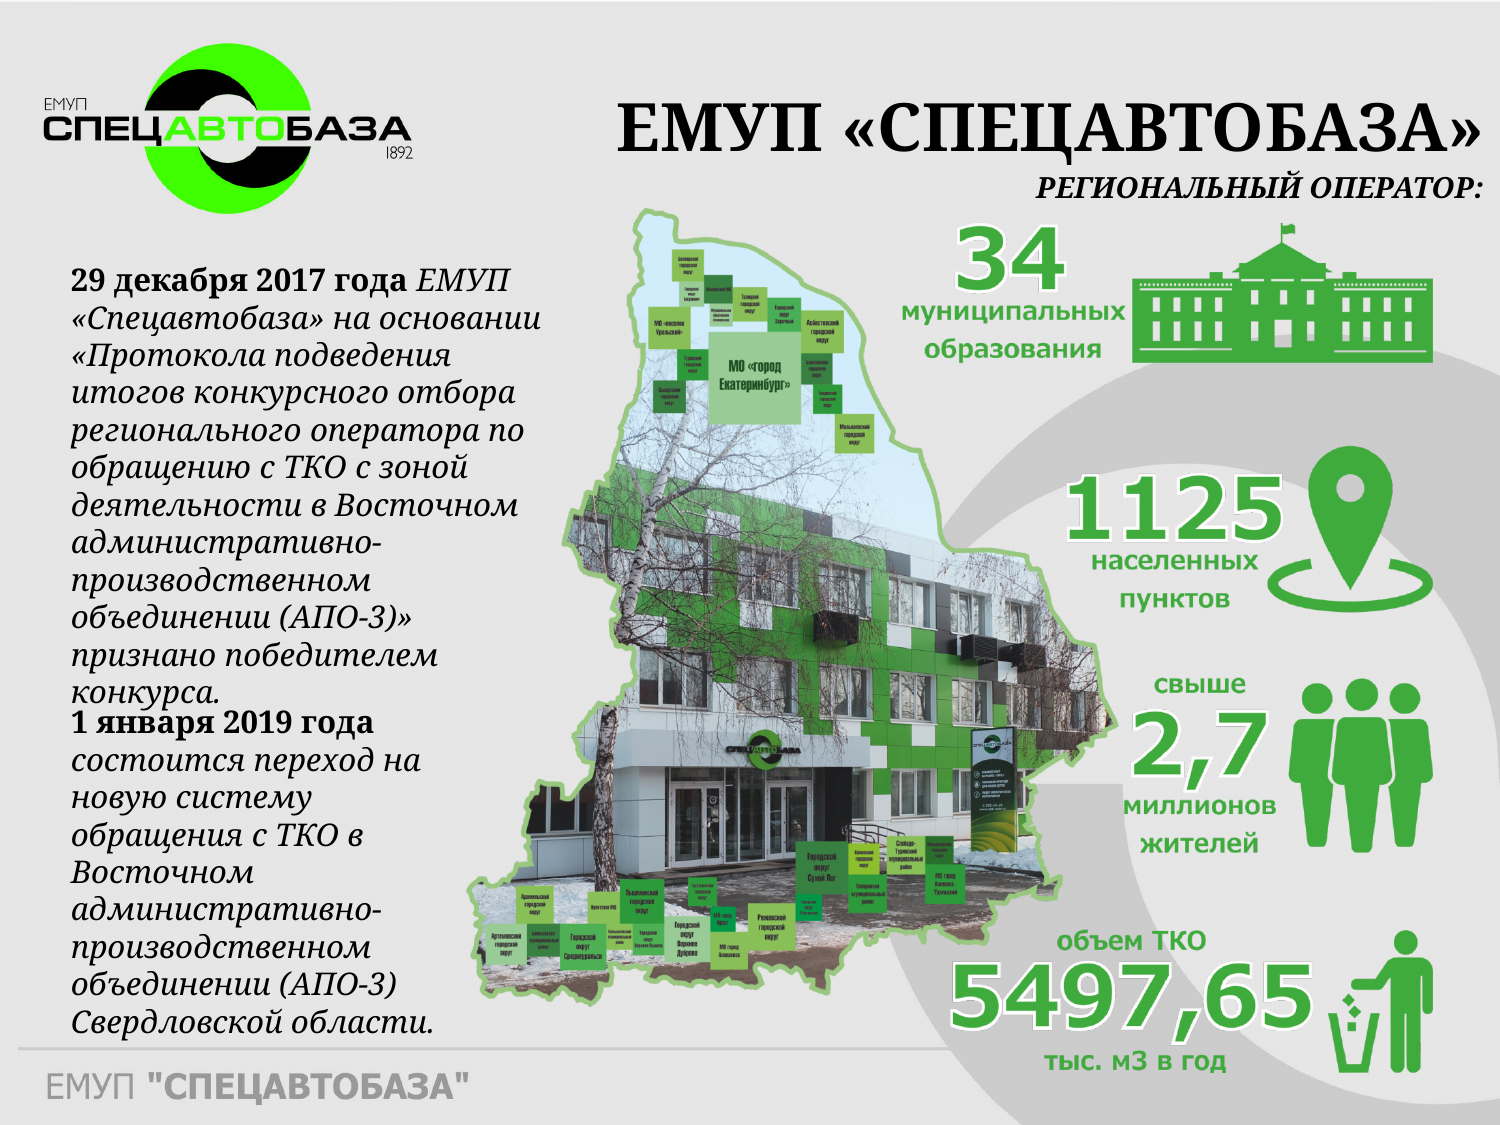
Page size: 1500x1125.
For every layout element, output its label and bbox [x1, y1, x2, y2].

list [0, 1, 1500, 1125]
picture [466, 207, 1434, 1074]
